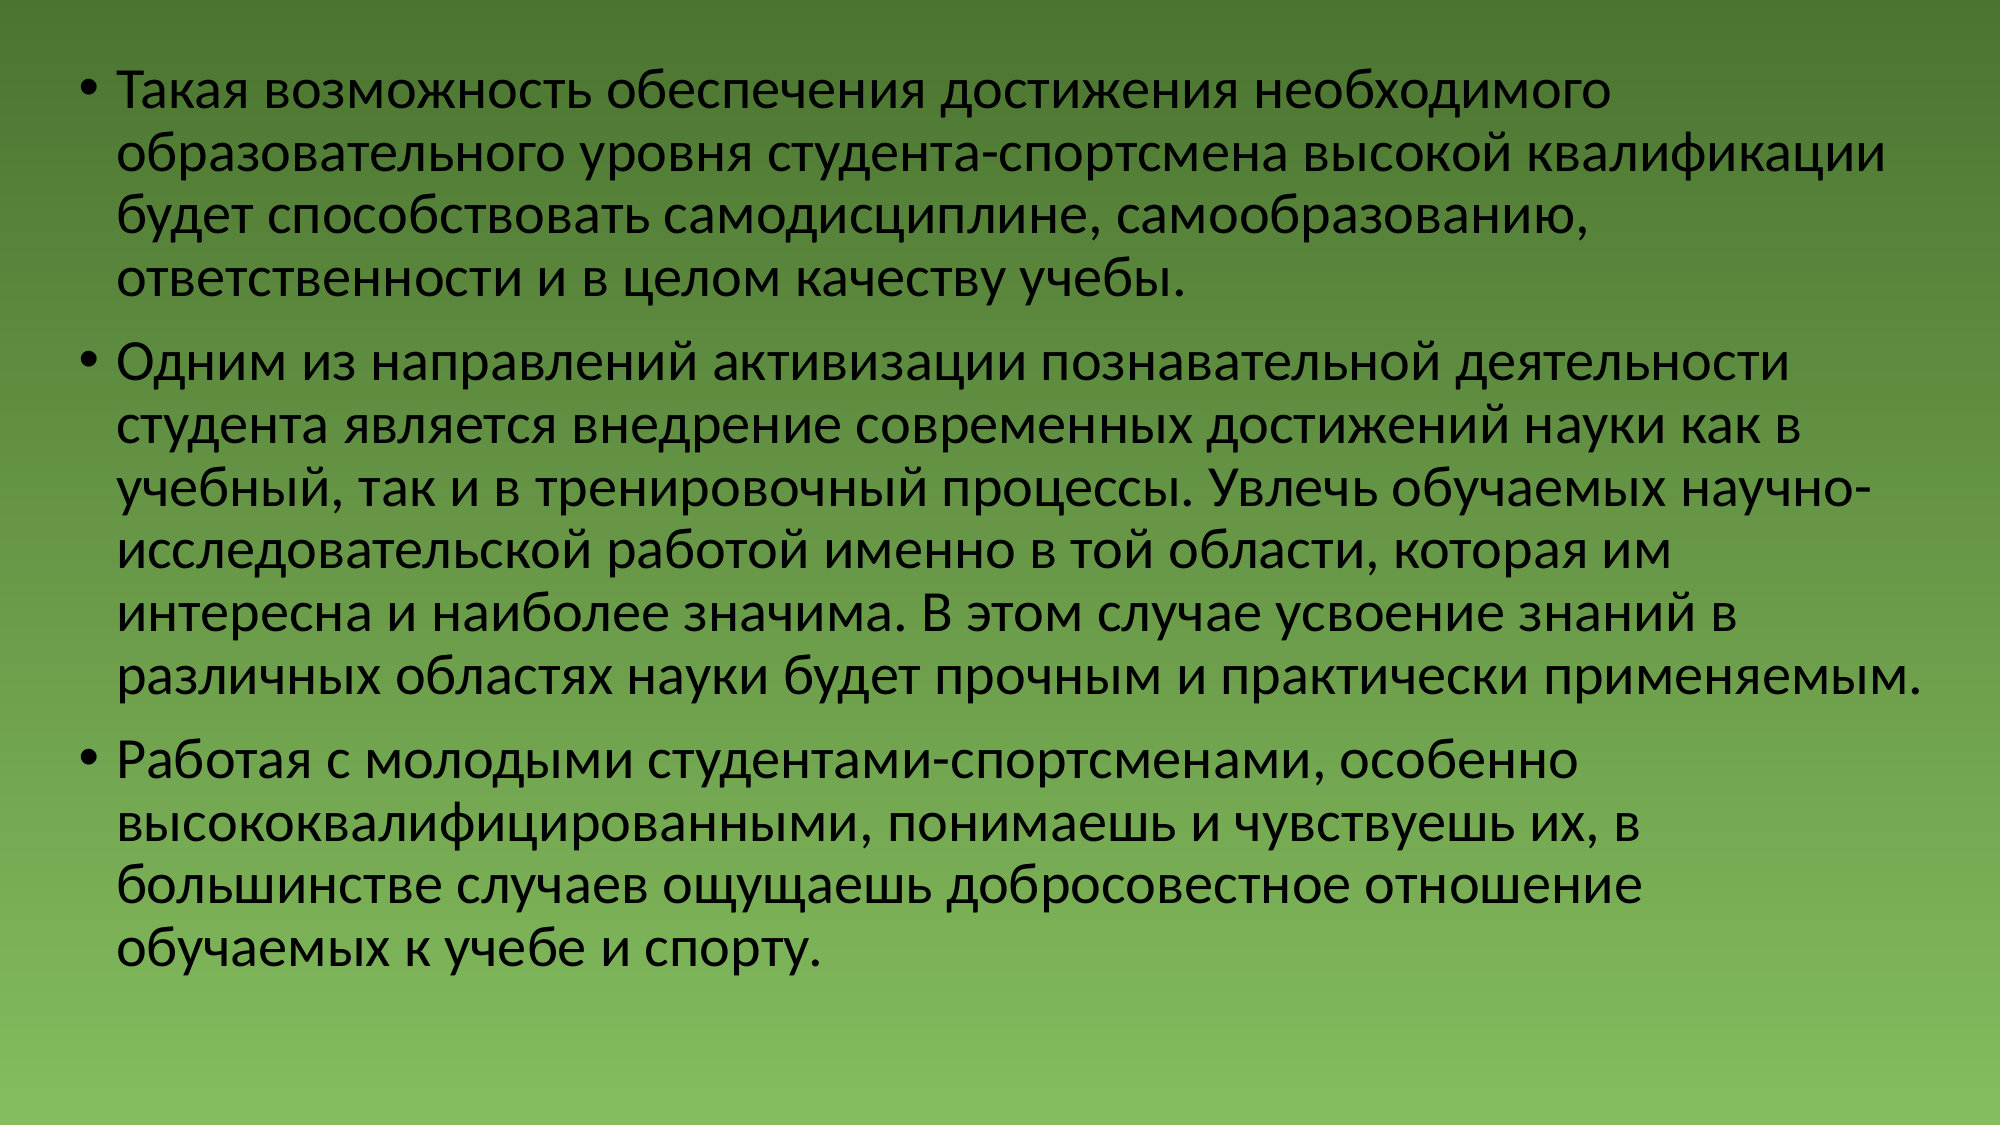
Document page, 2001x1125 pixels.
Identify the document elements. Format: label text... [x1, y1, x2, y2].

list Такая возможность обеспечения достижения необходимого образовательного уровня студента-спортсмена высокой квалификации будет способствовать самодисциплине, самообразованию, ответственности и в целом качеству учебы. Одним из направлений активизации познавательной деятельности студента является внедрение современных достижений науки как в учебный, так и в тренировочный процессы. Увлечь обучаемых научно-исследовательской работой именно в той области, которая им интересна и наиболее значима. В этом случае усвоение знаний в различных областях науки будет прочным и практически применяемым. Работая с молодыми студентами-спортсменами, особенно высококвалифицированными, понимаешь и чувствуешь их, в большинстве случаев ощущаешь добросовестное отношение обучаемых к учебе и спорту. [63, 50, 1941, 1044]
